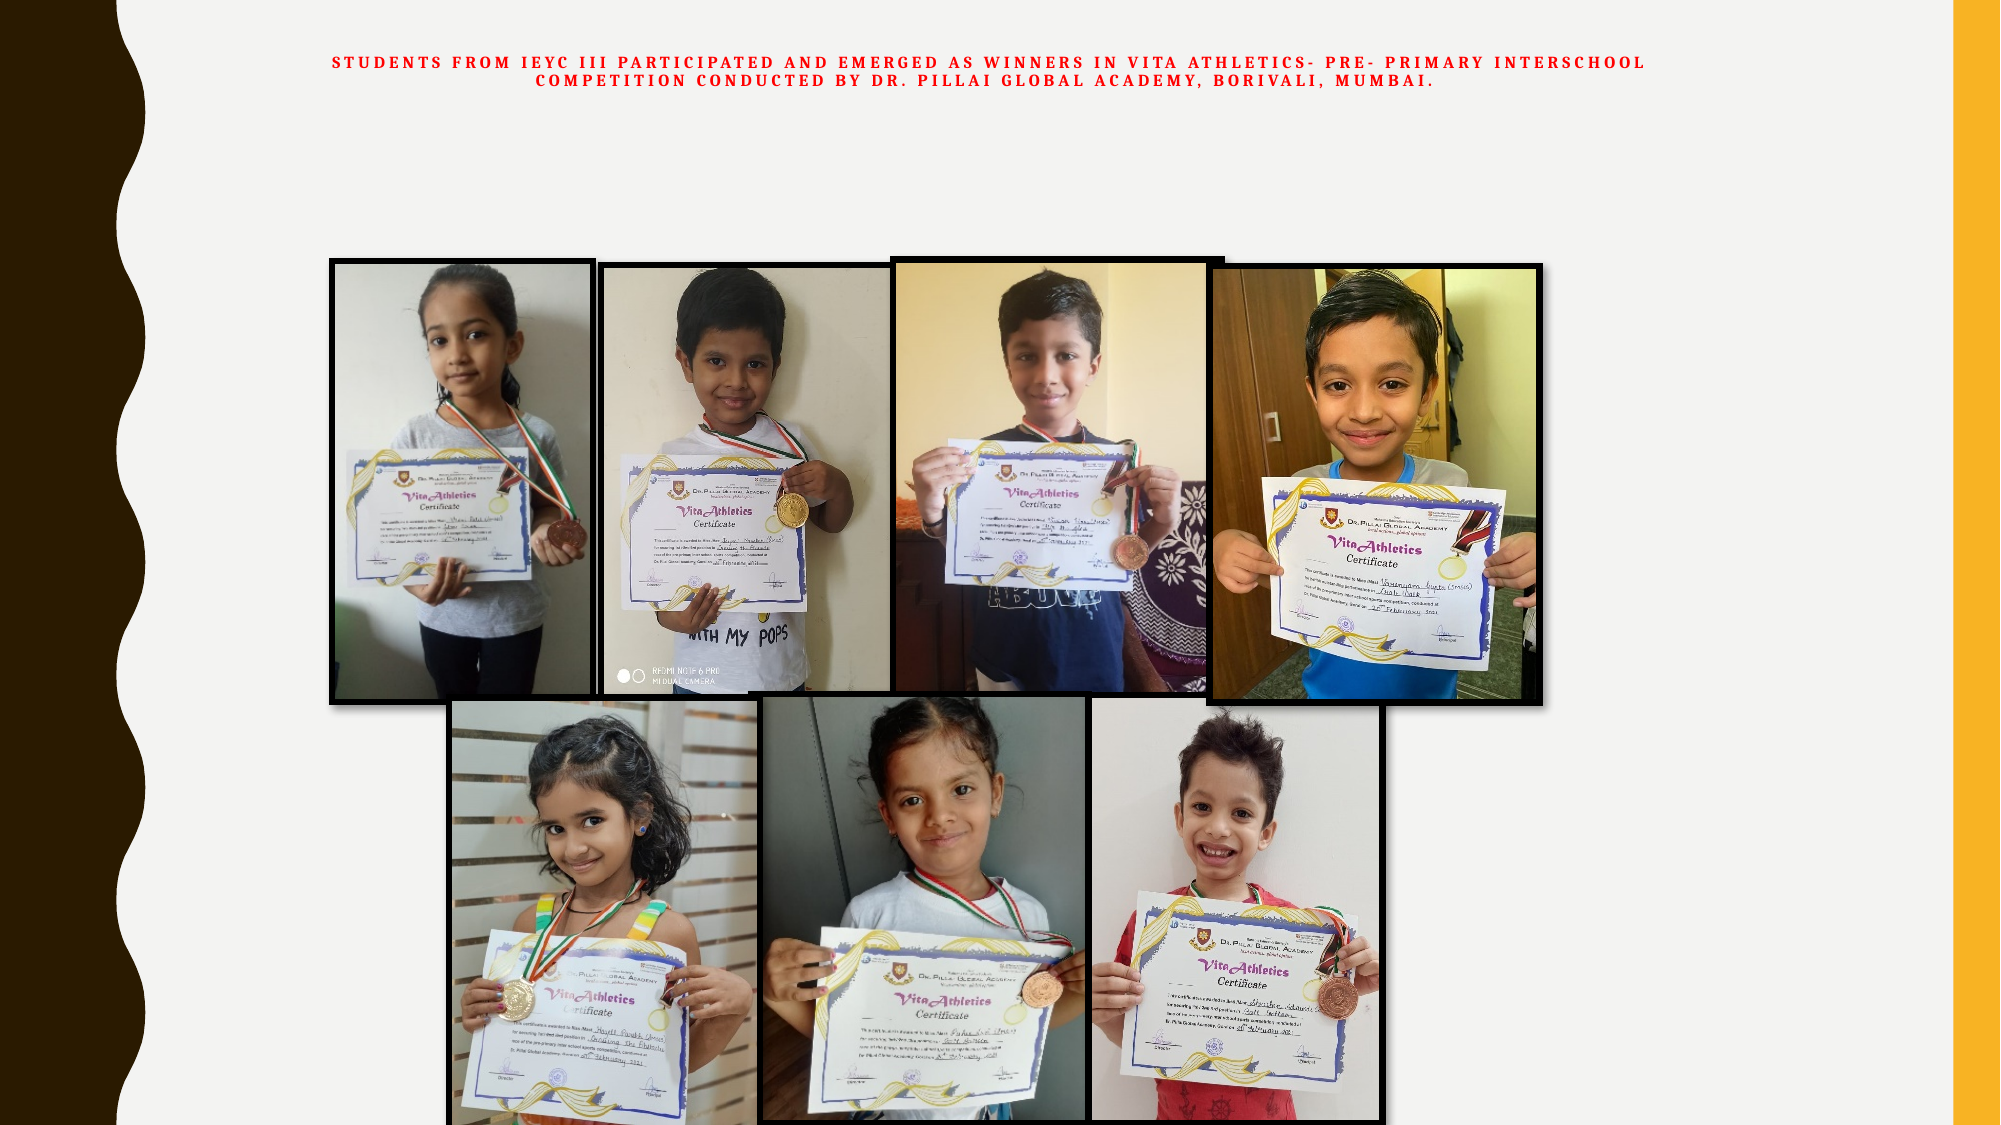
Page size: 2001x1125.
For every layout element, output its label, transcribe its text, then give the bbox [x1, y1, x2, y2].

picture [895, 262, 1537, 1121]
picture [451, 268, 1086, 1125]
picture [334, 264, 590, 699]
title students from IEYC III participated and emerged as winners in VITA Athletics- Pre- Primary Interschool Competition conducted by Dr. Pillai Global Academy, Borivali, Mumbai. [296, 28, 1685, 119]
